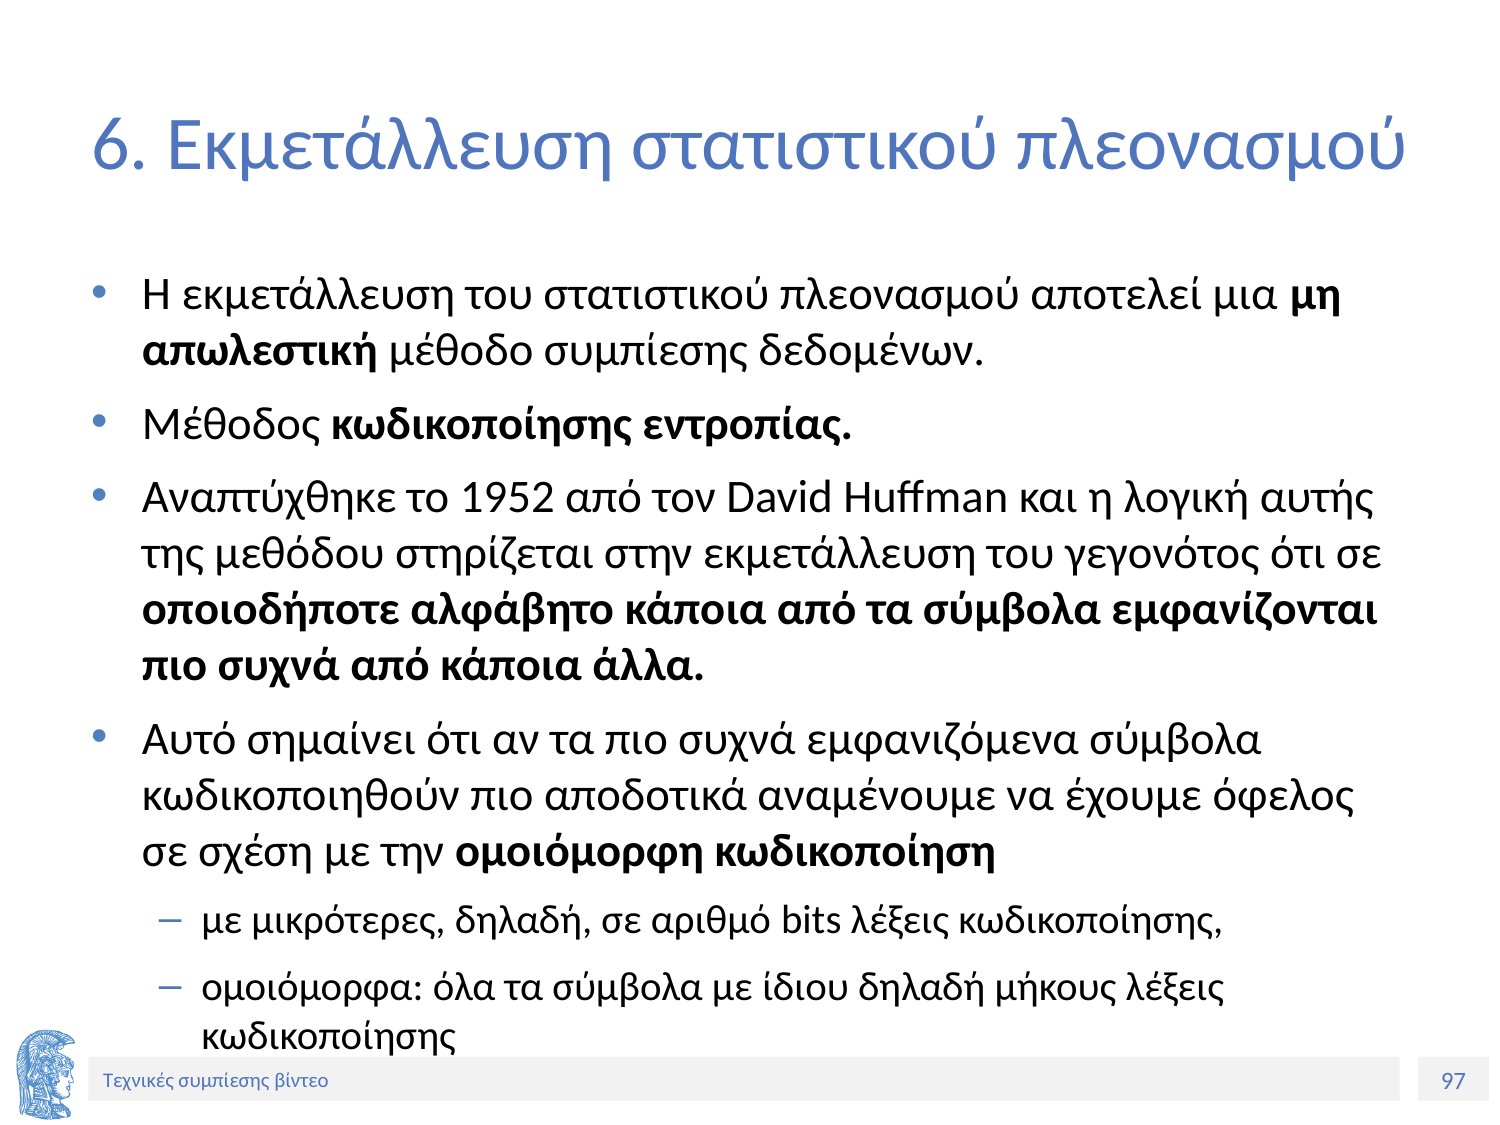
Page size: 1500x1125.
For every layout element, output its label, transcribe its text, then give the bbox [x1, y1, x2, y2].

title 6. Εκμετάλλευση στατιστικού πλεονασμού [75, 45, 1425, 233]
list Η εκμετάλλευση του στατιστικού πλεονασμού αποτελεί μια μη απωλεστική μέθοδο συμπίεσης δεδομένων. Μέθοδος κωδικοποίησης εντροπίας. Αναπτύχθηκε το 1952 από τον David Huffman και η λογική αυτής της μεθόδου στηρίζεται στην εκμετάλλευση του γεγονότος ότι σε οποιοδήποτε αλφάβητο κάποια από τα σύμβολα εμφανίζονται πιο συχνά από κάποια άλλα. Αυτό σημαίνει ότι αν τα πιο συχνά εμφανιζόμενα σύμβολα κωδικοποιηθούν πιο αποδοτικά αναμένουμε να έχουμε όφελος σε σχέση με την ομοιόμορφη κωδικοποίηση με μικρότερες, δηλαδή, σε αριθμό bits λέξεις κωδικοποίησης, oμοιόμορφα: όλα τα σύμβολα με ίδιου δηλαδή μήκους λέξεις κωδικοποίησης [76, 255, 1427, 1071]
picture [9, 1026, 81, 1120]
